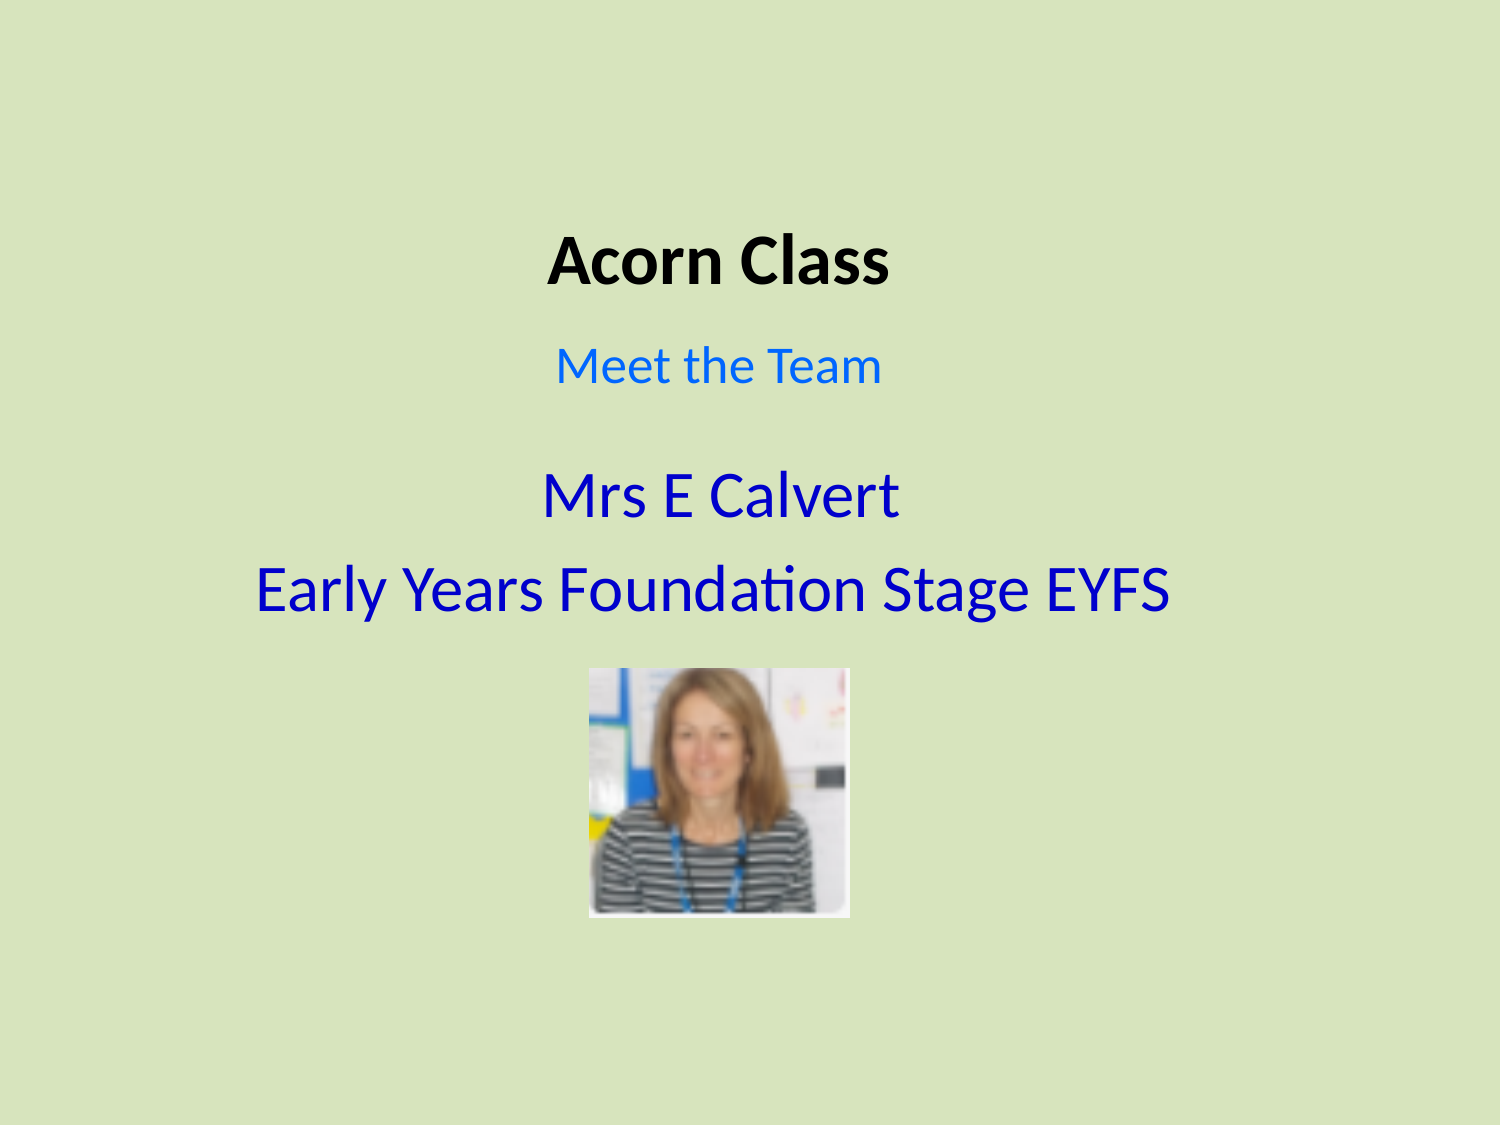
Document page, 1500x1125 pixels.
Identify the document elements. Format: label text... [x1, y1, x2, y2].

picture [588, 668, 850, 918]
subtitle Mrs E Calvert Early Years Foundation Stage EYFS [196, 349, 1247, 638]
title Acorn Class Meet the Team [81, 160, 1357, 402]
